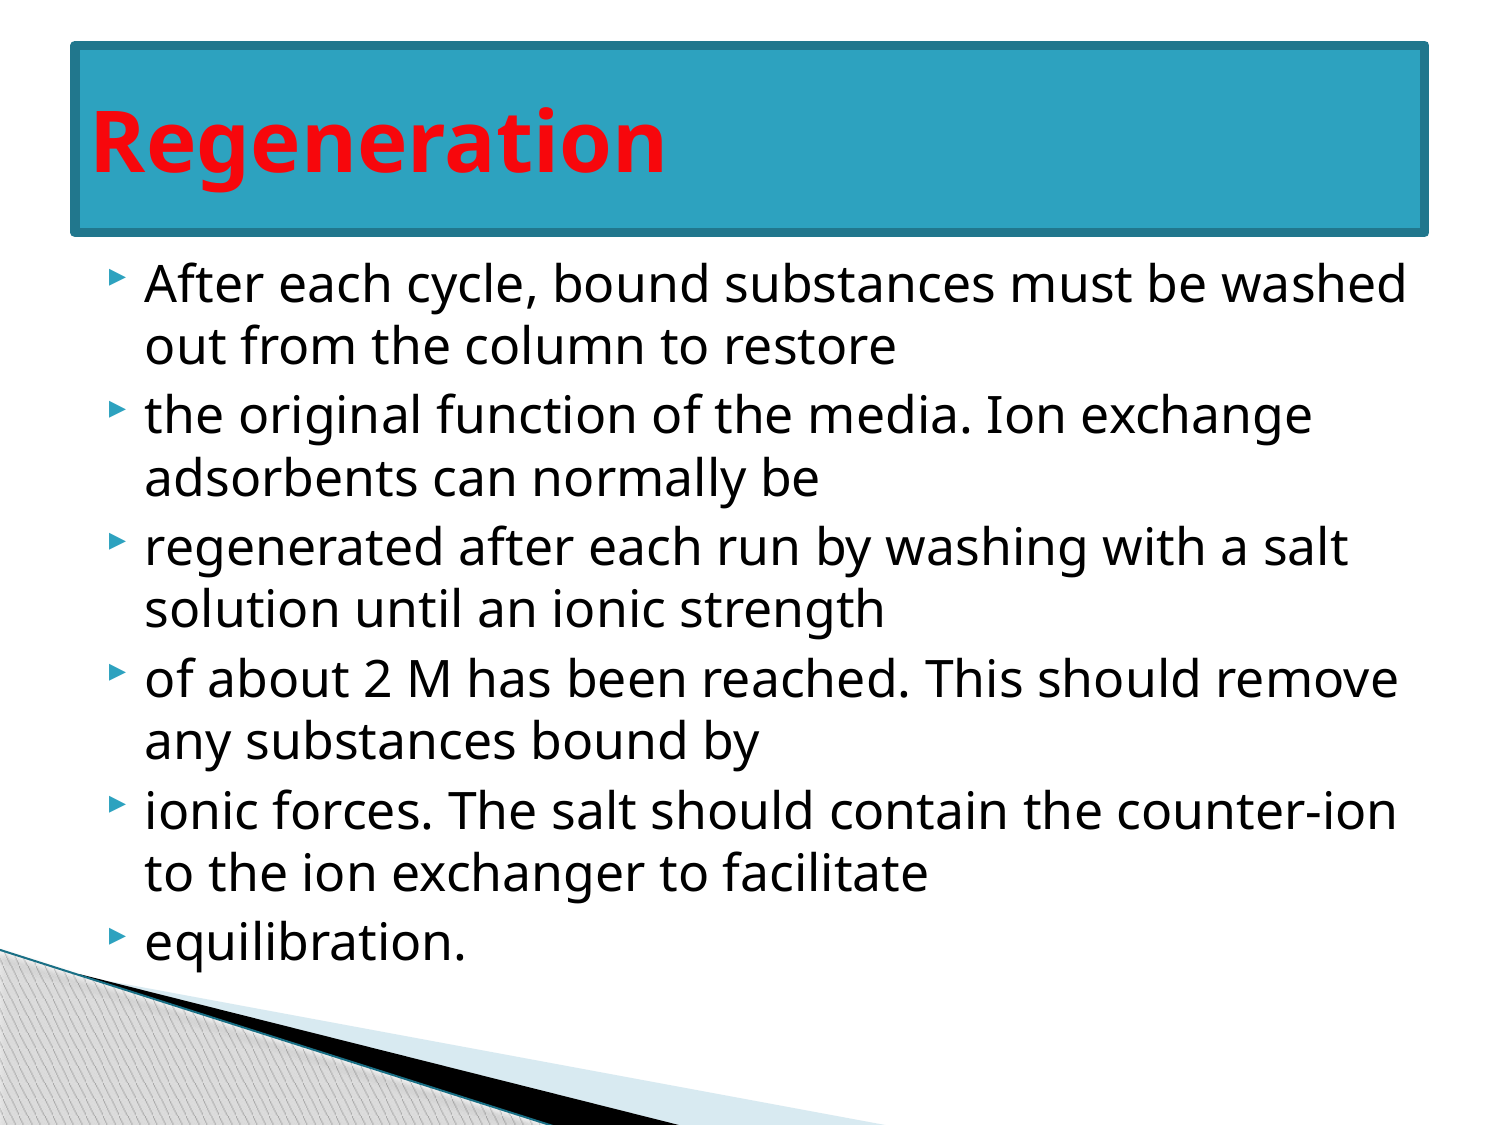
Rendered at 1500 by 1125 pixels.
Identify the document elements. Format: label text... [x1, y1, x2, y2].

title Regeneration [70, 41, 1429, 237]
list After each cycle, bound substances must be washed out from the column to restore the original function of the media. Ion exchange adsorbents can normally be regenerated after each run by washing with a salt solution until an ionic strength of about 2 M has been reached. This should remove any substances bound by ionic forces. The salt should contain the counter-ion to the ion exchanger to facilitate equilibration. [75, 243, 1425, 986]
